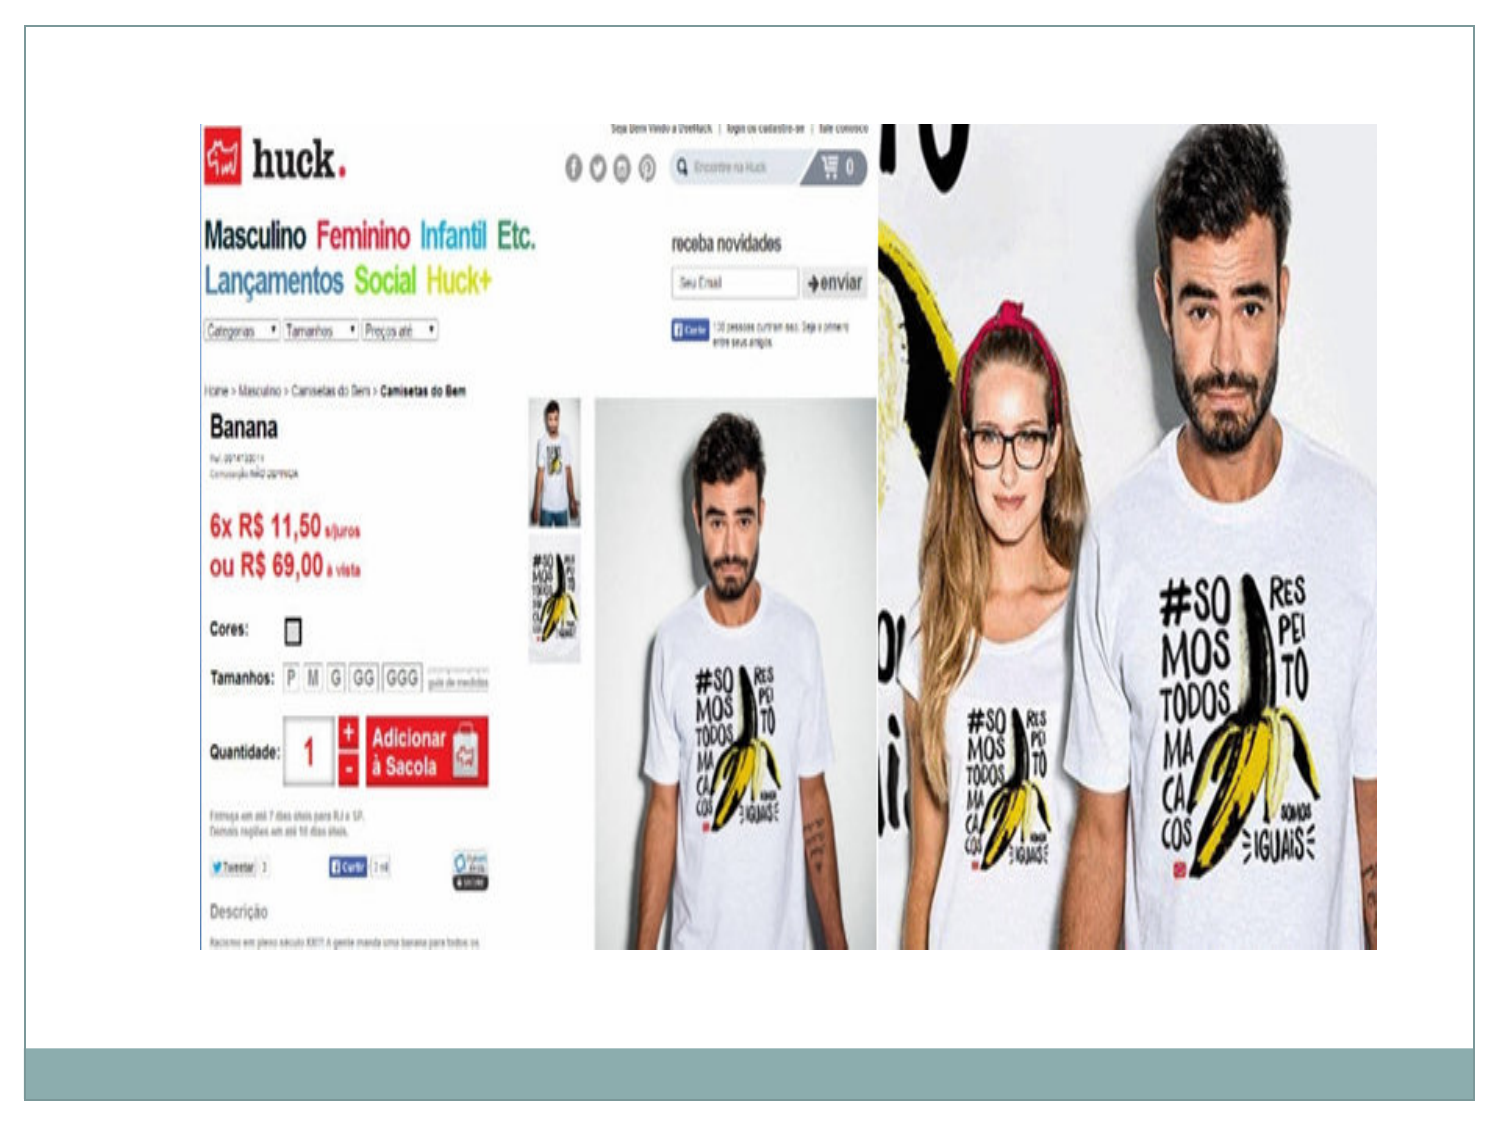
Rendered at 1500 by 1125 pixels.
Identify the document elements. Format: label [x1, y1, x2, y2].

picture [199, 124, 1377, 951]
